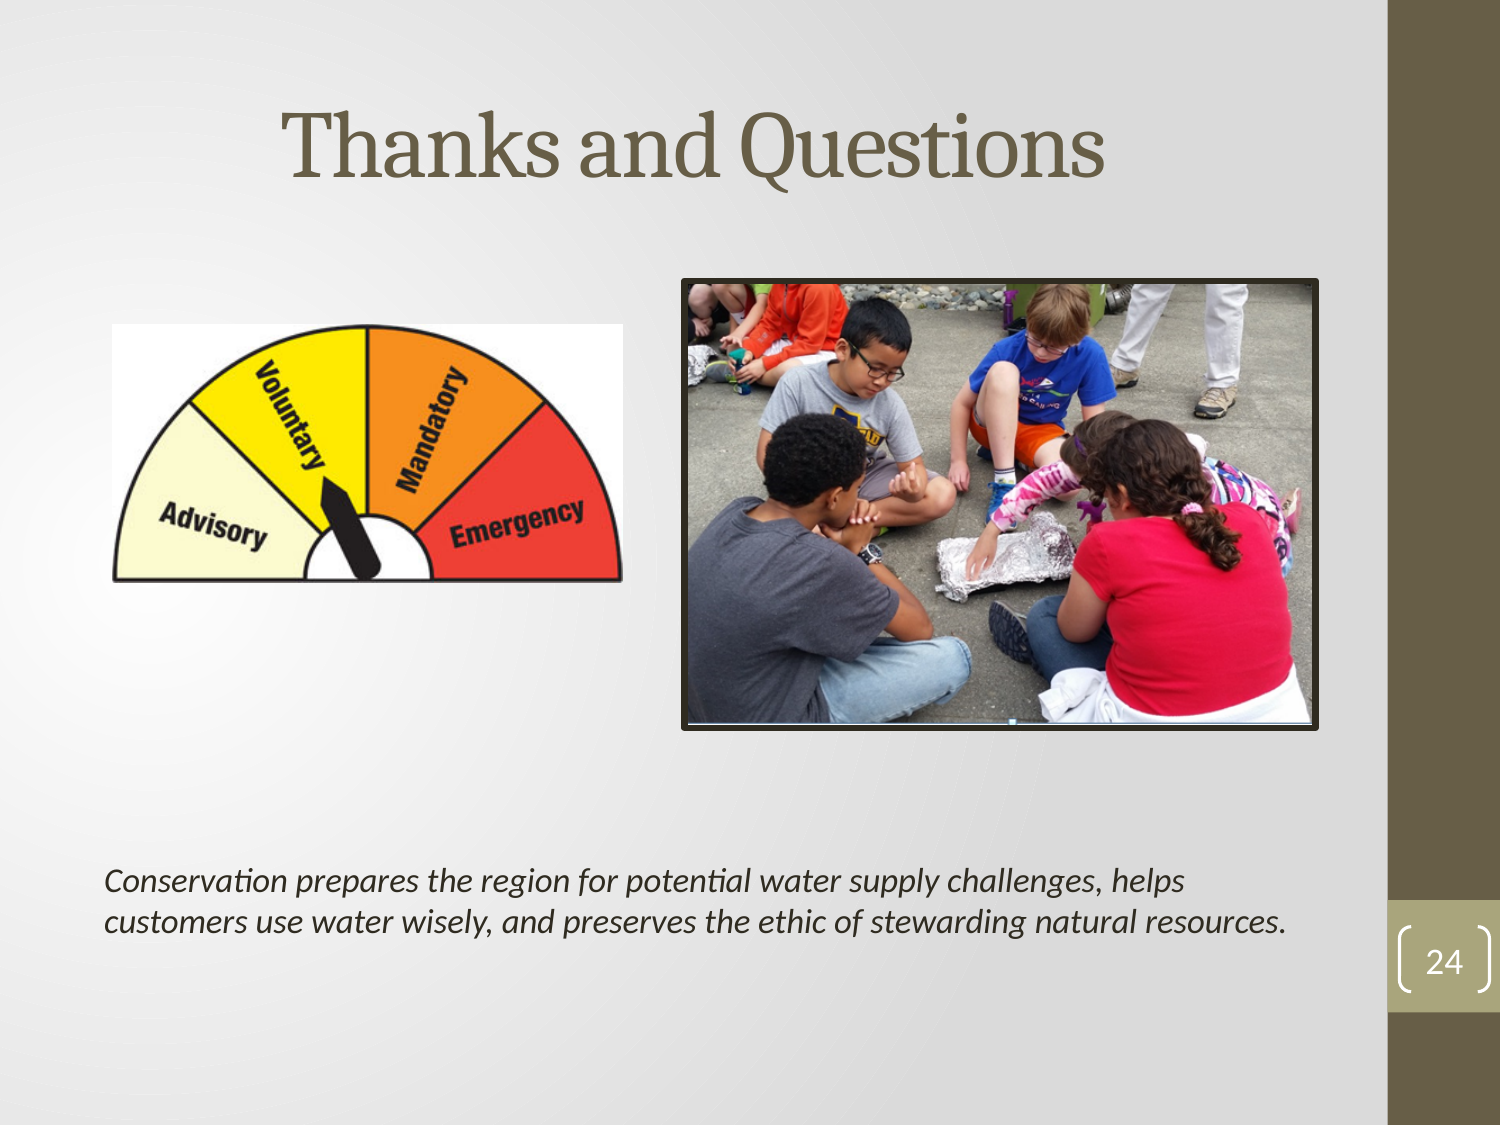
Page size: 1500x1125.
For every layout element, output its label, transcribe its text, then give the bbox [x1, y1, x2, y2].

picture [111, 324, 623, 584]
list Conservation prepares the region for potential water supply challenges, helps customers use water wisely, and preserves the ethic of stewarding natural resources. [75, 849, 1325, 1025]
slide_number 24 [1397, 925, 1492, 994]
picture [686, 283, 1313, 726]
title Thanks and Questions [0, 45, 1388, 233]
